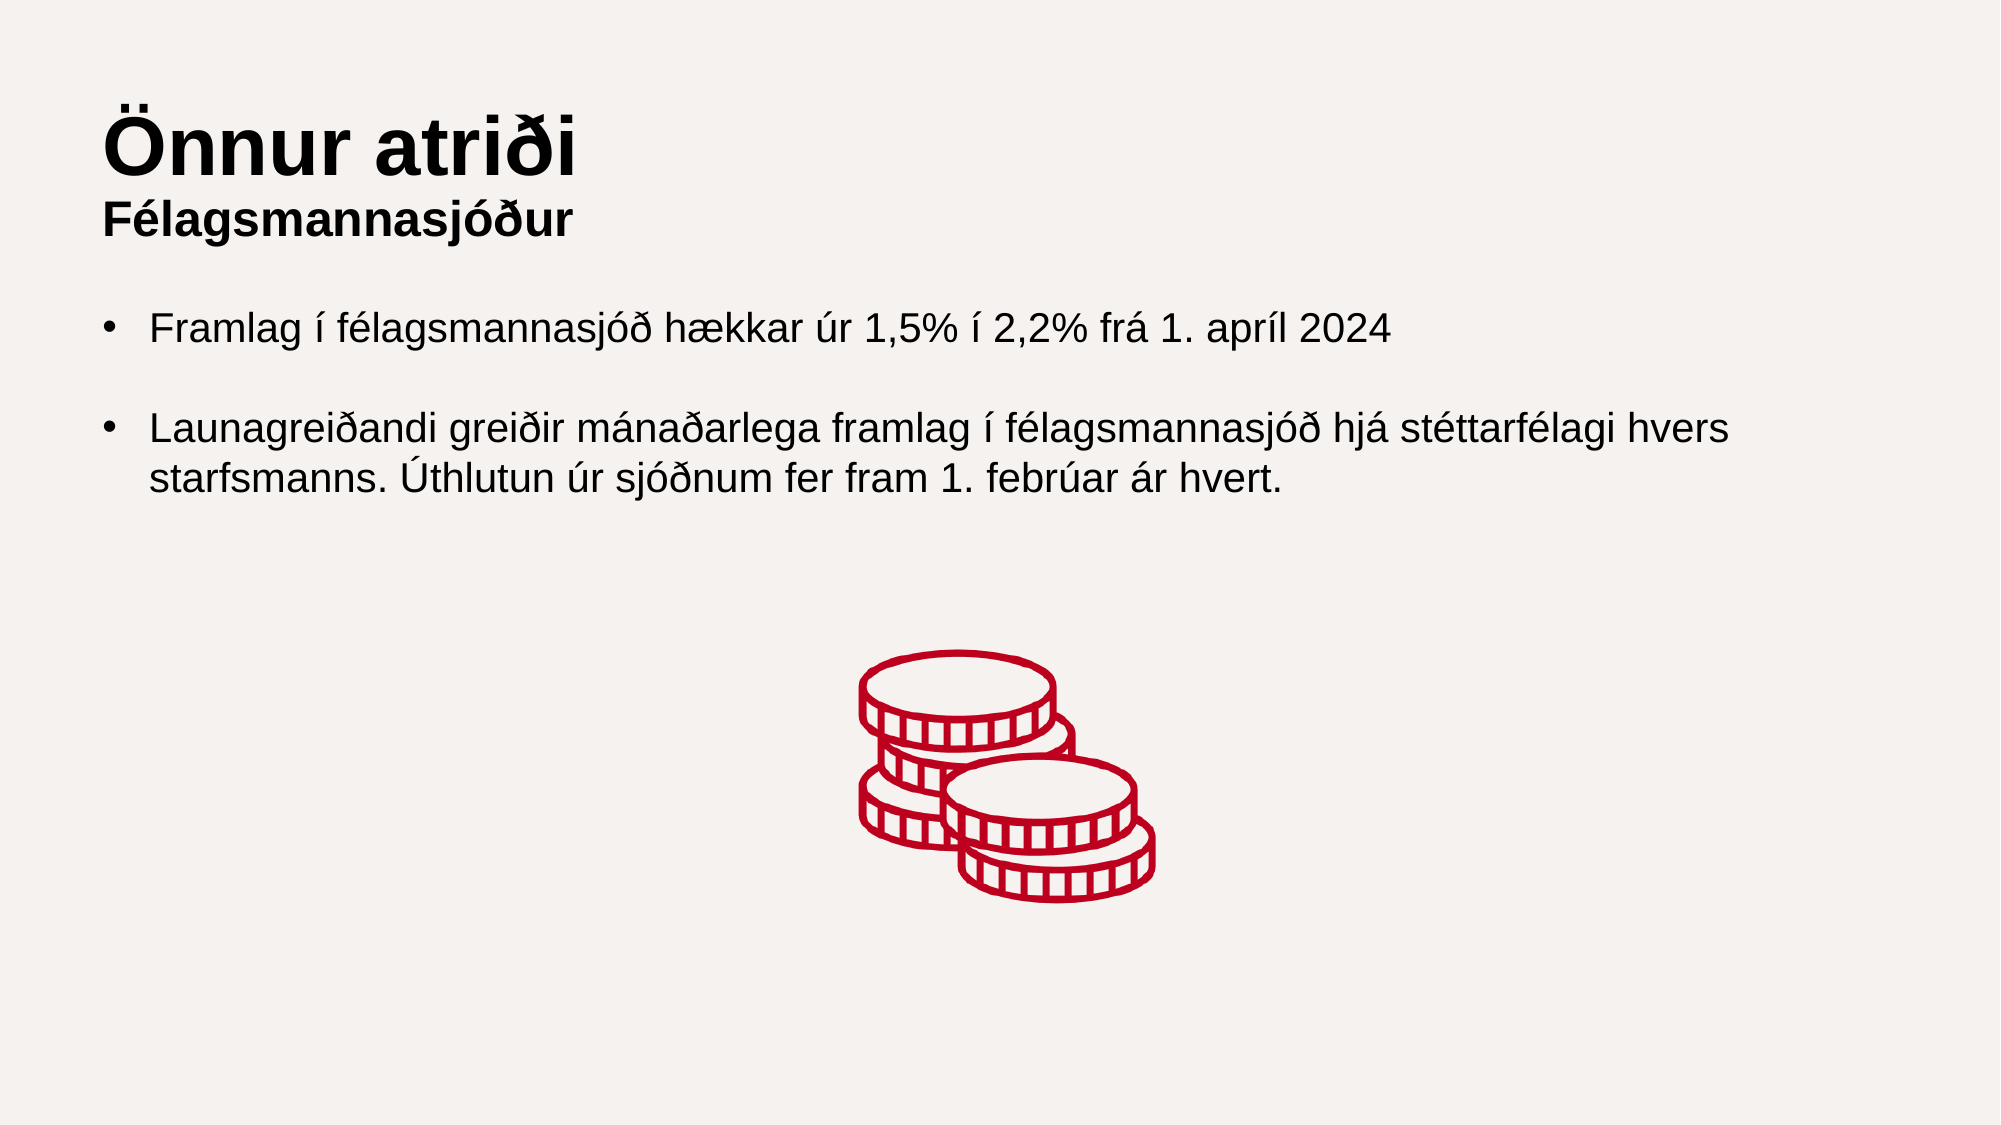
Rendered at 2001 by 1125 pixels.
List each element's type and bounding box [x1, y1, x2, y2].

title [87, 58, 1810, 255]
picture [824, 599, 1176, 952]
text_box [87, 293, 1927, 509]
